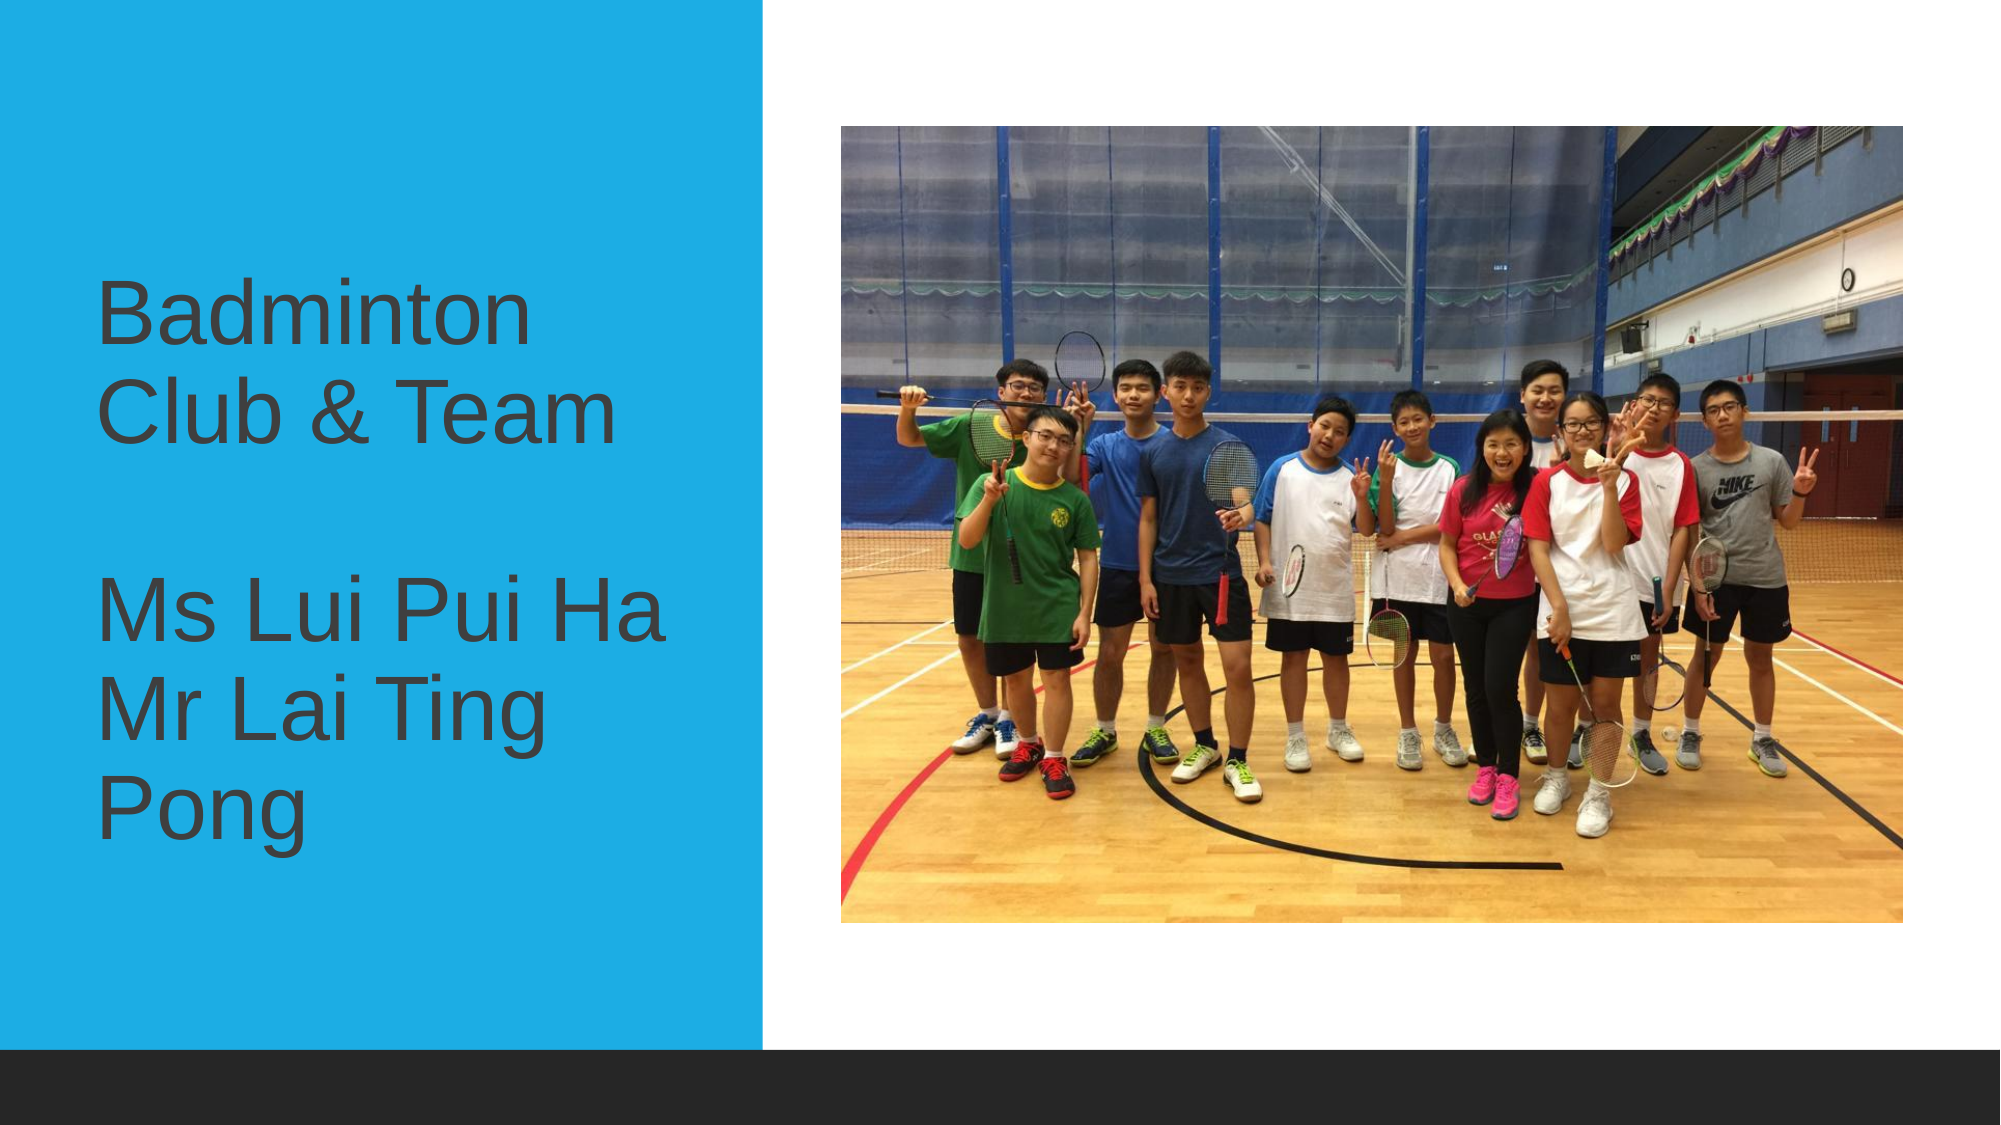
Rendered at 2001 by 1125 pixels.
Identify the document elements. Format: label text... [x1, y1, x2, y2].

text_box [763, 0, 2000, 1049]
text_box [0, 1049, 2000, 1125]
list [841, 126, 1903, 923]
title Badminton Club & Team Ms Lui Pui Ha Mr Lai Ting Pong [80, 99, 735, 1026]
text_box [0, 0, 763, 1049]
